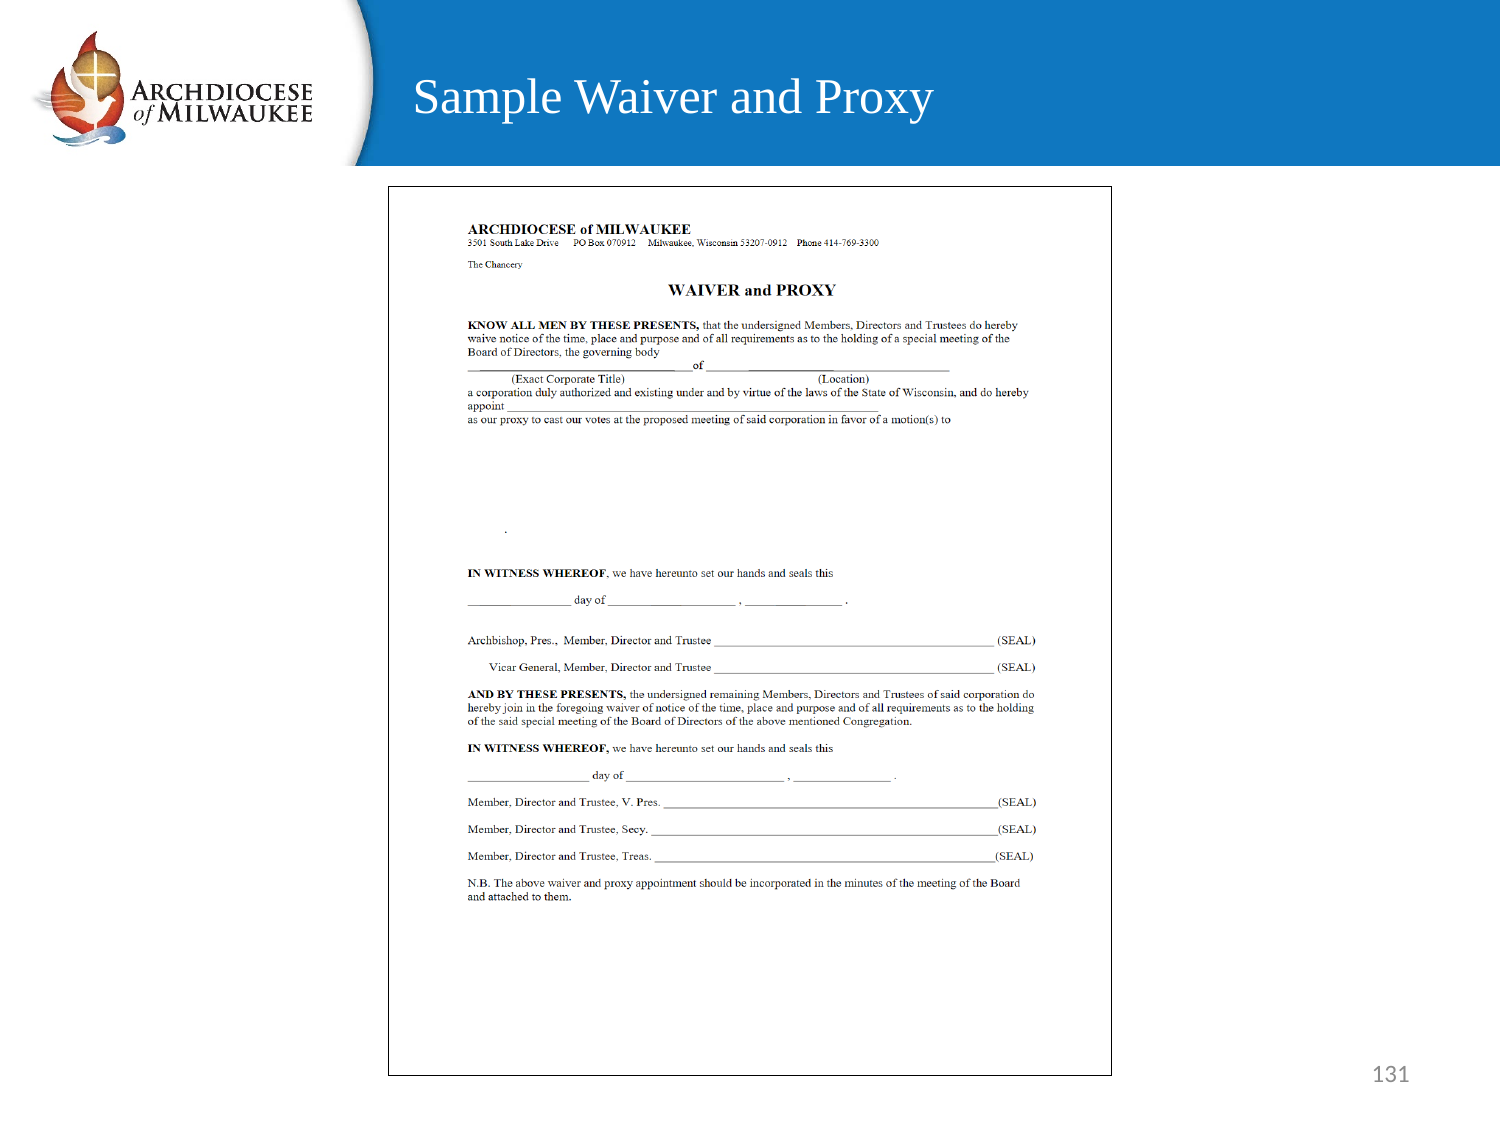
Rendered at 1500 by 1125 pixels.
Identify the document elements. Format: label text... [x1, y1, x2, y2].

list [388, 187, 1112, 1076]
picture [22, 1, 313, 175]
picture [340, 0, 1500, 166]
slide_number 131 [1074, 1042, 1425, 1103]
